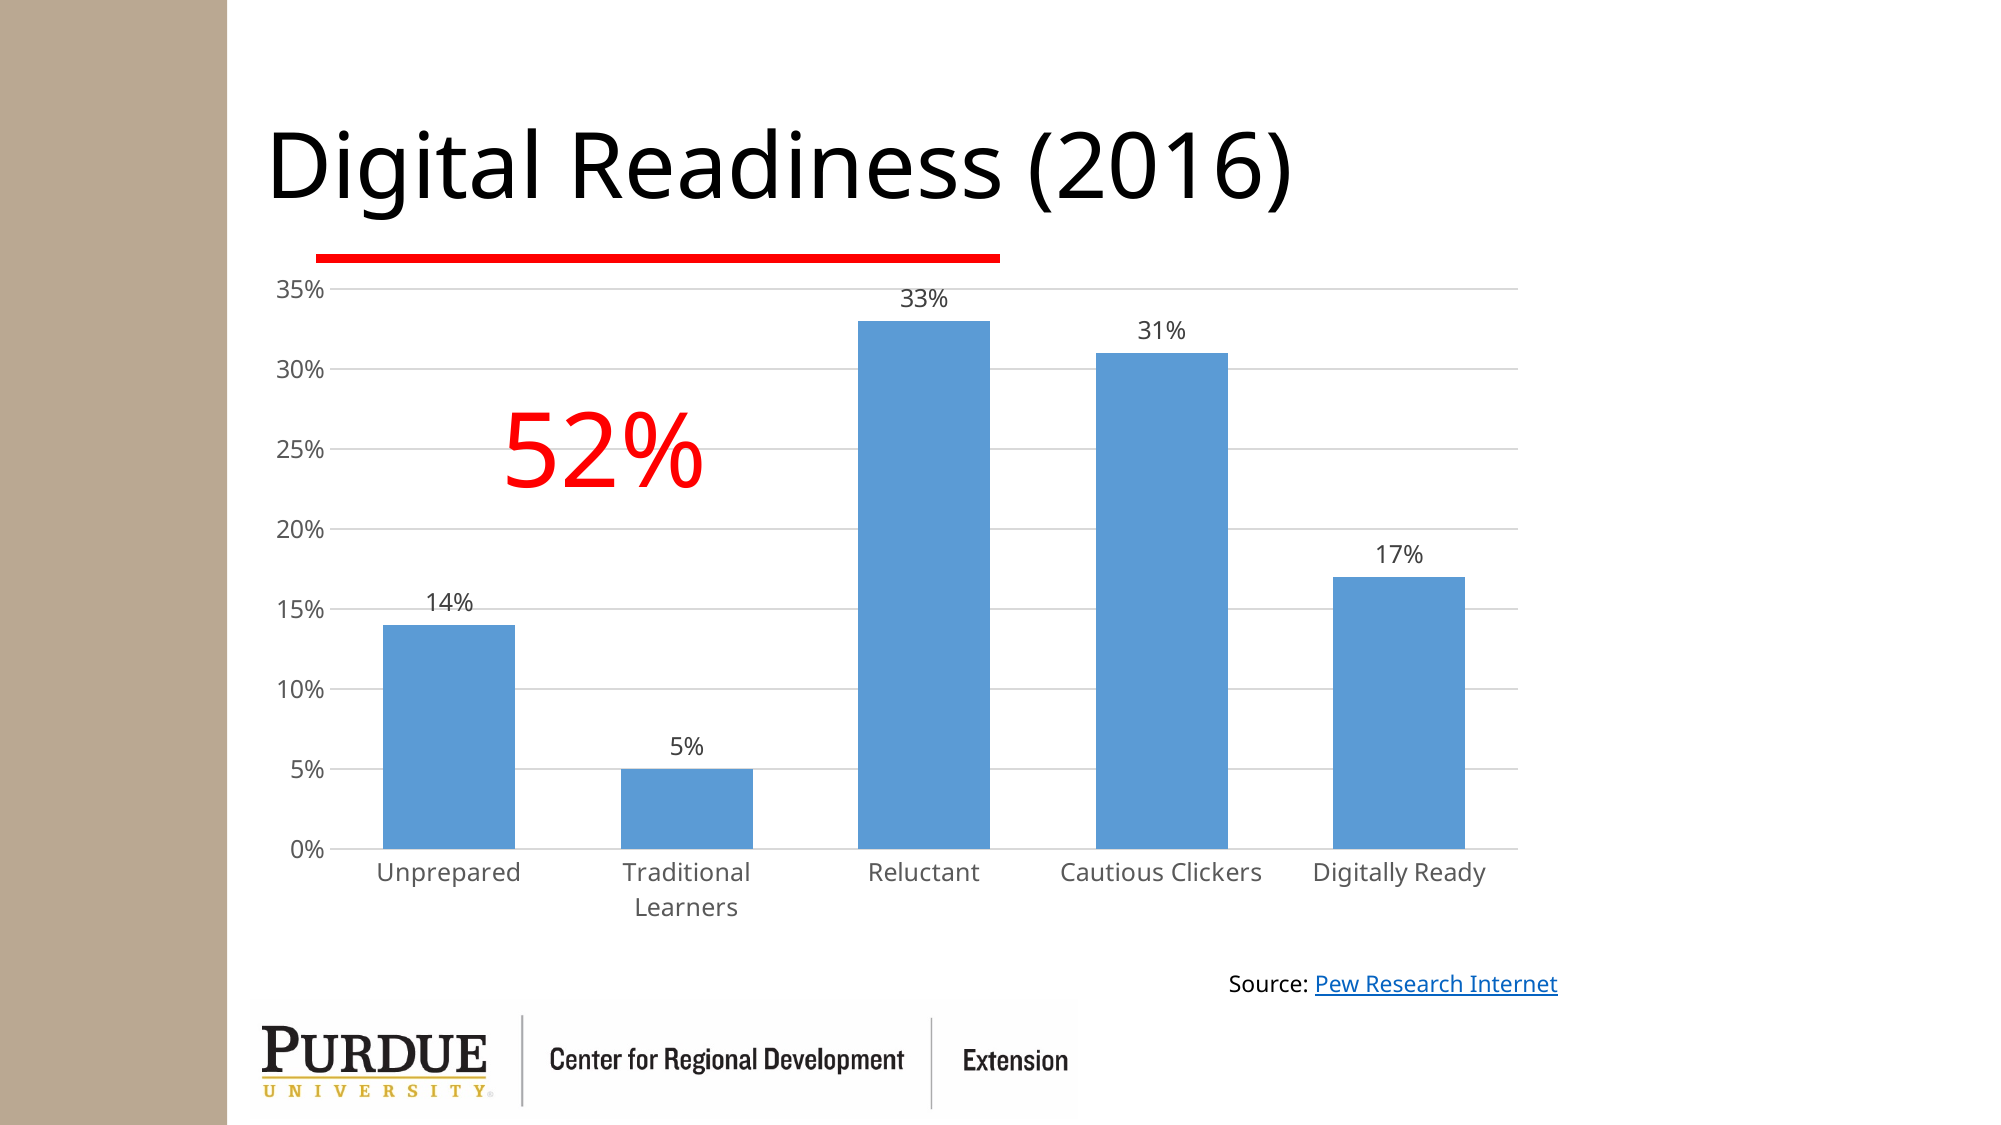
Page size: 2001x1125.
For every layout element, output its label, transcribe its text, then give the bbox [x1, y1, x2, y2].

title Digital Readiness (2016) [250, 59, 1872, 278]
chart [250, 258, 1544, 938]
text_box Source: Pew Research Internet [1213, 962, 1573, 1009]
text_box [316, 258, 1000, 518]
picture [250, 999, 1078, 1119]
